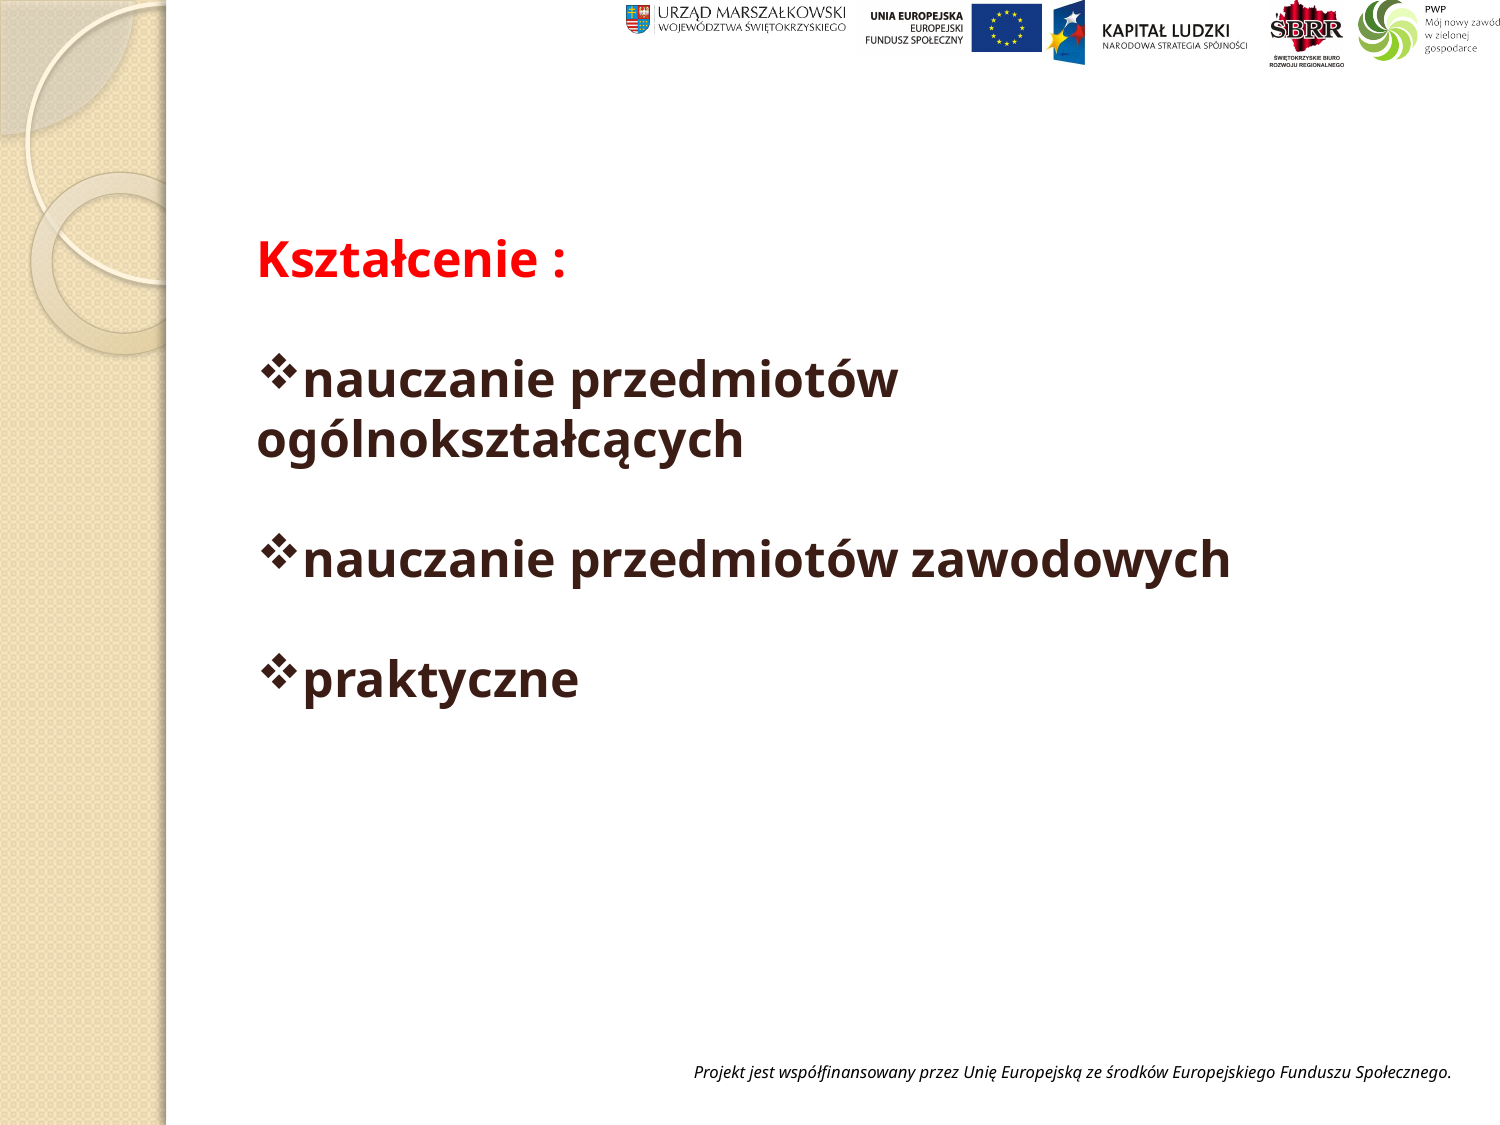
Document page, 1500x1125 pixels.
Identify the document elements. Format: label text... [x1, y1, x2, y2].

picture [1045, 0, 1247, 65]
text_box Projekt jest współfinansowany przez Unię Europejską ze środków Europejskiego Funduszu Społecznego. [679, 1054, 1500, 1124]
picture [1357, 0, 1500, 61]
picture [856, 0, 1043, 55]
picture [619, 0, 851, 57]
picture [1269, 0, 1345, 67]
text_box Kształcenie : nauczanie przedmiotów ogólnokształcących nauczanie przedmiotów zawodowych praktyczne [242, 219, 1400, 850]
